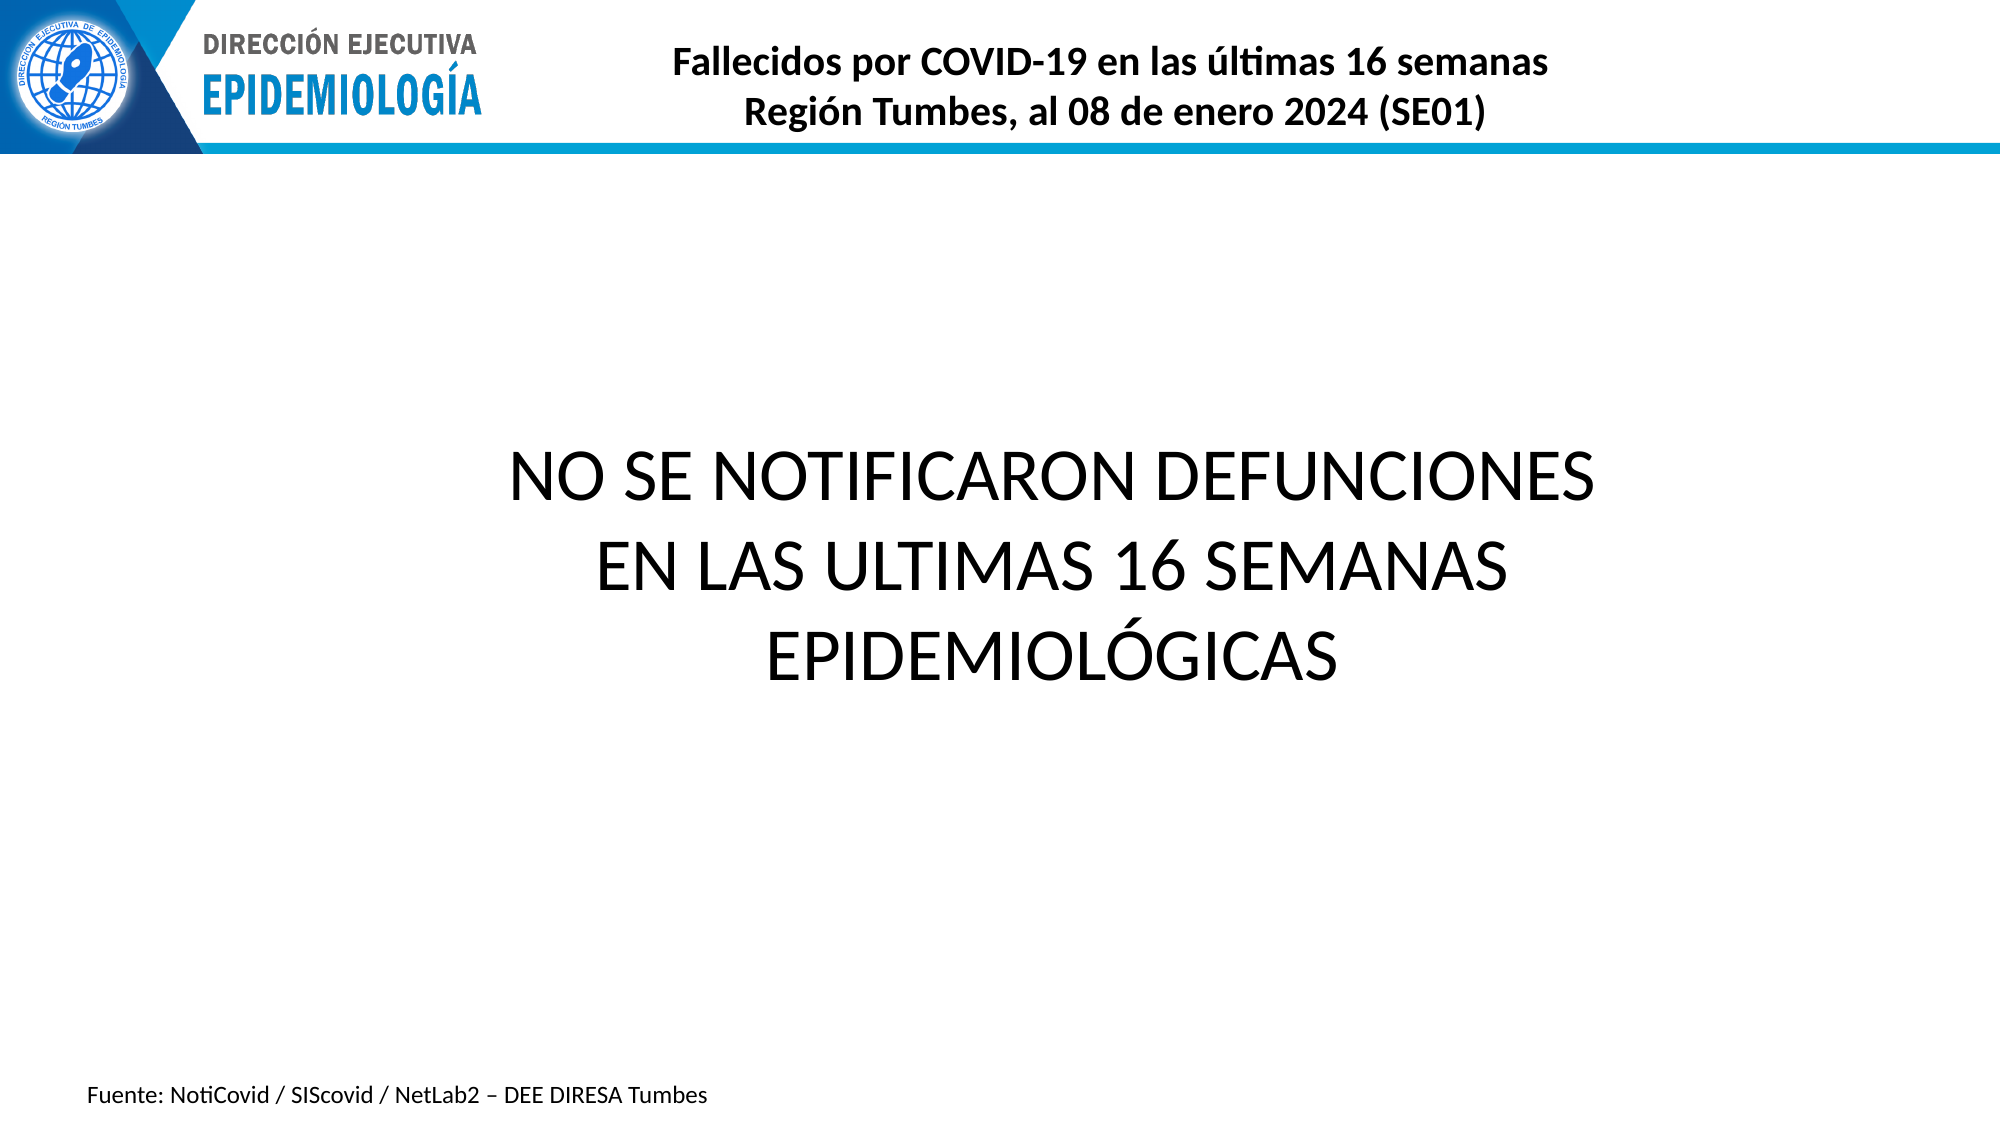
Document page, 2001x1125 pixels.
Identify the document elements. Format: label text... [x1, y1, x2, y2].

picture [0, 0, 512, 154]
text_box [0, 142, 2000, 155]
text_box Fuente: NotiCovid / SIScovid / NetLab2 – DEE DIRESA Tumbes [72, 1071, 1228, 1116]
text_box NO SE NOTIFICARON DEFUNCIONES EN LAS ULTIMAS 16 SEMANAS EPIDEMIOLÓGICAS [485, 418, 1620, 704]
text_box Fallecidos por COVID-19 en las últimas 16 semanas Región Tumbes, al 08 de enero 2024 (SE01) [512, 26, 1710, 142]
